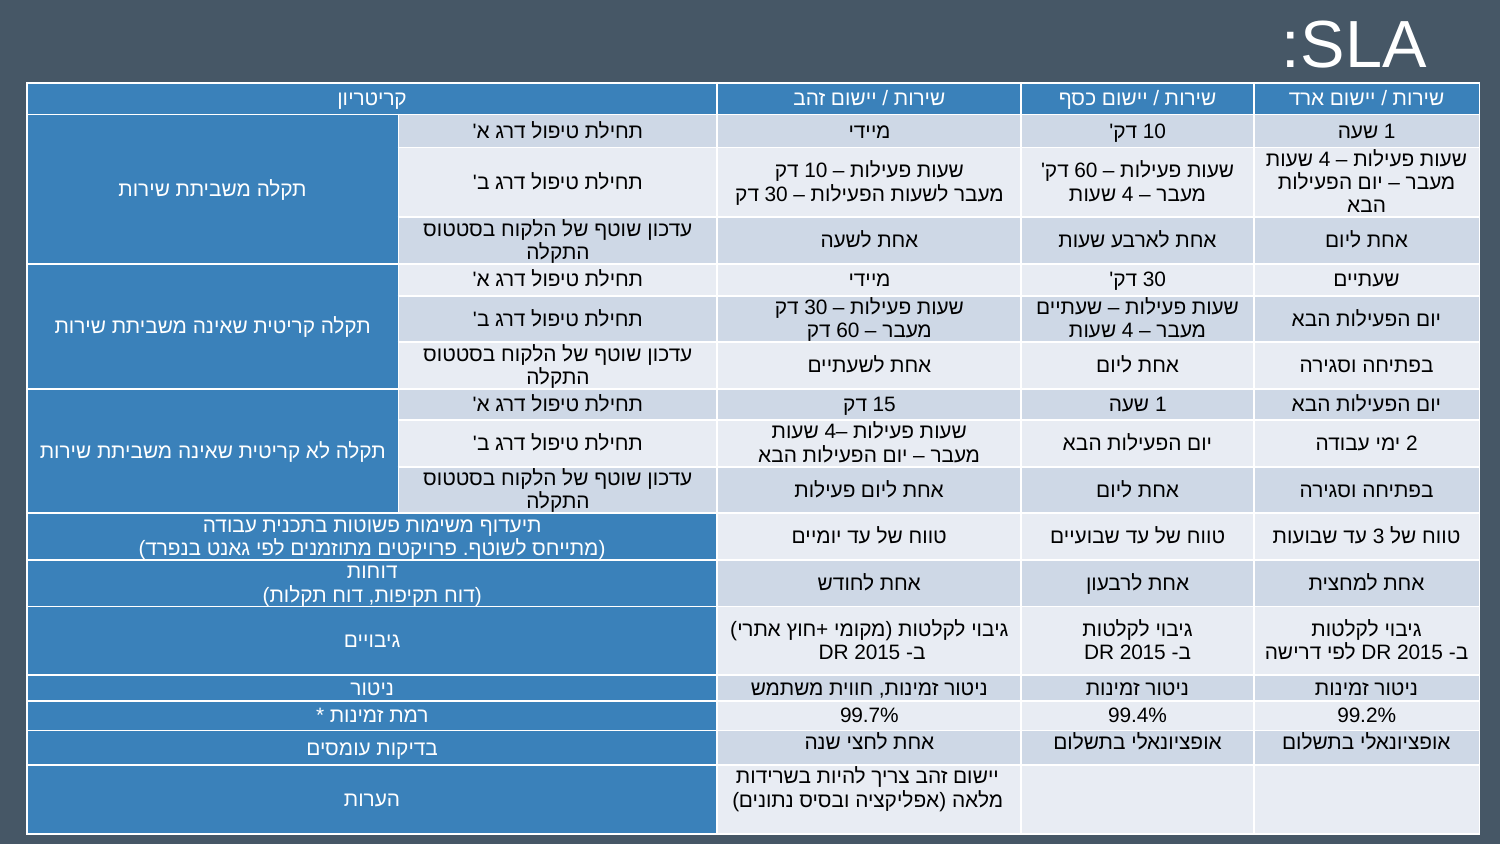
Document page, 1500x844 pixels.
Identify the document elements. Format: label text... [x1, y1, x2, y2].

table_cell עדכון שוטף של הלקוח בסטטוס התקלה [399, 468, 716, 512]
table_cell יום הפעילות הבא [1255, 390, 1479, 419]
table_cell [1255, 766, 1479, 833]
table_cell תחילת טיפול דרג ב' [399, 297, 716, 341]
text_box SLA: [564, 0, 1442, 82]
table_cell תחילת טיפול דרג א' [399, 265, 716, 295]
table_cell שעות פעילות –4 שעות מעבר – יום הפעילות הבא [718, 421, 1020, 466]
table_cell בפתיחה וסגירה [1255, 468, 1479, 512]
table_cell שעות פעילות – שעתיים מעבר – 4 שעות [1022, 297, 1253, 341]
table_cell אחת לרבעון [1022, 561, 1253, 606]
table_cell 15 דק [718, 390, 1020, 419]
table_cell עדכון שוטף של הלקוח בסטטוס התקלה [399, 218, 716, 263]
table_cell תחילת טיפול דרג ב' [399, 421, 716, 466]
table_cell אחת ליום [1255, 218, 1479, 263]
table_cell ניטור זמינות [1255, 676, 1479, 700]
table_cell אופציונאלי בתשלום [1255, 731, 1479, 764]
table_cell תחילת טיפול דרג א' [399, 390, 716, 419]
table_cell אחת לשעתיים [718, 343, 1020, 388]
table_cell טווח של עד יומיים [718, 514, 1020, 559]
table_cell מיידי [718, 265, 1020, 295]
table_cell טווח של 3 עד שבועות [1255, 514, 1479, 559]
table_cell [1022, 766, 1253, 833]
table_cell אחת לארבע שעות [1022, 218, 1253, 263]
table_cell אחת ליום [1022, 468, 1253, 512]
table_cell גיבוי לקלטות ב- 2015 DR [1022, 607, 1253, 674]
table_cell תקלה משביתת שירות [28, 115, 398, 263]
table_header שירות / יישום זהב [718, 84, 1020, 114]
table_cell 1 שעה [1022, 390, 1253, 419]
table_cell תקלה לא קריטית שאינה משביתת שירות [28, 390, 398, 512]
table_header קריטריון [28, 84, 716, 114]
table_cell גיבוי לקלטות (מקומי +חוץ אתרי) ב- 2015 DR [718, 607, 1020, 674]
table_cell 99.7% [718, 702, 1020, 730]
table_cell עדכון שוטף של הלקוח בסטטוס התקלה [399, 343, 716, 388]
table_cell אחת לחודש [718, 561, 1020, 606]
table_cell 30 דק' [1022, 265, 1253, 295]
table_cell 2 ימי עבודה [1255, 421, 1479, 466]
table_cell שעות פעילות – 60 דק' מעבר – 4 שעות [1022, 148, 1253, 216]
table_cell מיידי [718, 115, 1020, 147]
table_cell שעתיים [1255, 265, 1479, 295]
table_header שירות / יישום כסף [1022, 84, 1253, 114]
table_cell אחת ליום [1022, 343, 1253, 388]
table_cell גיבויים [28, 607, 716, 674]
table_cell בדיקות עומסים [28, 731, 716, 764]
table_cell 99.2% [1255, 702, 1479, 730]
table_cell תחילת טיפול דרג א' [399, 115, 716, 147]
table_cell הערות [28, 766, 716, 833]
table_cell אחת ליום פעילות [718, 468, 1020, 512]
table_cell יום הפעילות הבא [1255, 297, 1479, 341]
table_cell רמת זמינות * [28, 702, 716, 730]
table_cell אופציונאלי בתשלום [1022, 731, 1253, 764]
table_cell שעות פעילות – 30 דק מעבר – 60 דק [718, 297, 1020, 341]
table_cell תחילת טיפול דרג ב' [399, 148, 716, 216]
table_cell יישום זהב צריך להיות בשרידות מלאה (אפליקציה ובסיס נתונים) [718, 766, 1020, 833]
table_cell תיעדוף משימות פשוטות בתכנית עבודה (מתייחס לשוטף. פרויקטים מתוזמנים לפי גאנט בנפרד) [28, 514, 716, 559]
table_cell שעות פעילות – 4 שעות מעבר – יום הפעילות הבא [1255, 148, 1479, 216]
table_cell ניטור זמינות [1022, 676, 1253, 700]
table_cell תקלה קריטית שאינה משביתת שירות [28, 265, 398, 388]
table_header שירות / יישום ארד [1255, 84, 1479, 114]
table_cell דוחות (דוח תקיפות, דוח תקלות) [28, 561, 716, 606]
table_cell 1 שעה [1255, 115, 1479, 147]
table_cell אחת לחצי שנה [718, 731, 1020, 764]
table_cell ניטור [28, 676, 716, 700]
table_cell גיבוי לקלטות ב- 2015 DR לפי דרישה [1255, 607, 1479, 674]
table_cell בפתיחה וסגירה [1255, 343, 1479, 388]
table_cell 99.4% [1022, 702, 1253, 730]
table_cell שעות פעילות – 10 דק מעבר לשעות הפעילות – 30 דק [718, 148, 1020, 216]
table_cell טווח של עד שבועיים [1022, 514, 1253, 559]
table_cell אחת לשעה [718, 218, 1020, 263]
table_cell ניטור זמינות, חווית משתמש [718, 676, 1020, 700]
table_cell 10 דק' [1022, 115, 1253, 147]
table_cell אחת למחצית [1255, 561, 1479, 606]
table_cell יום הפעילות הבא [1022, 421, 1253, 466]
